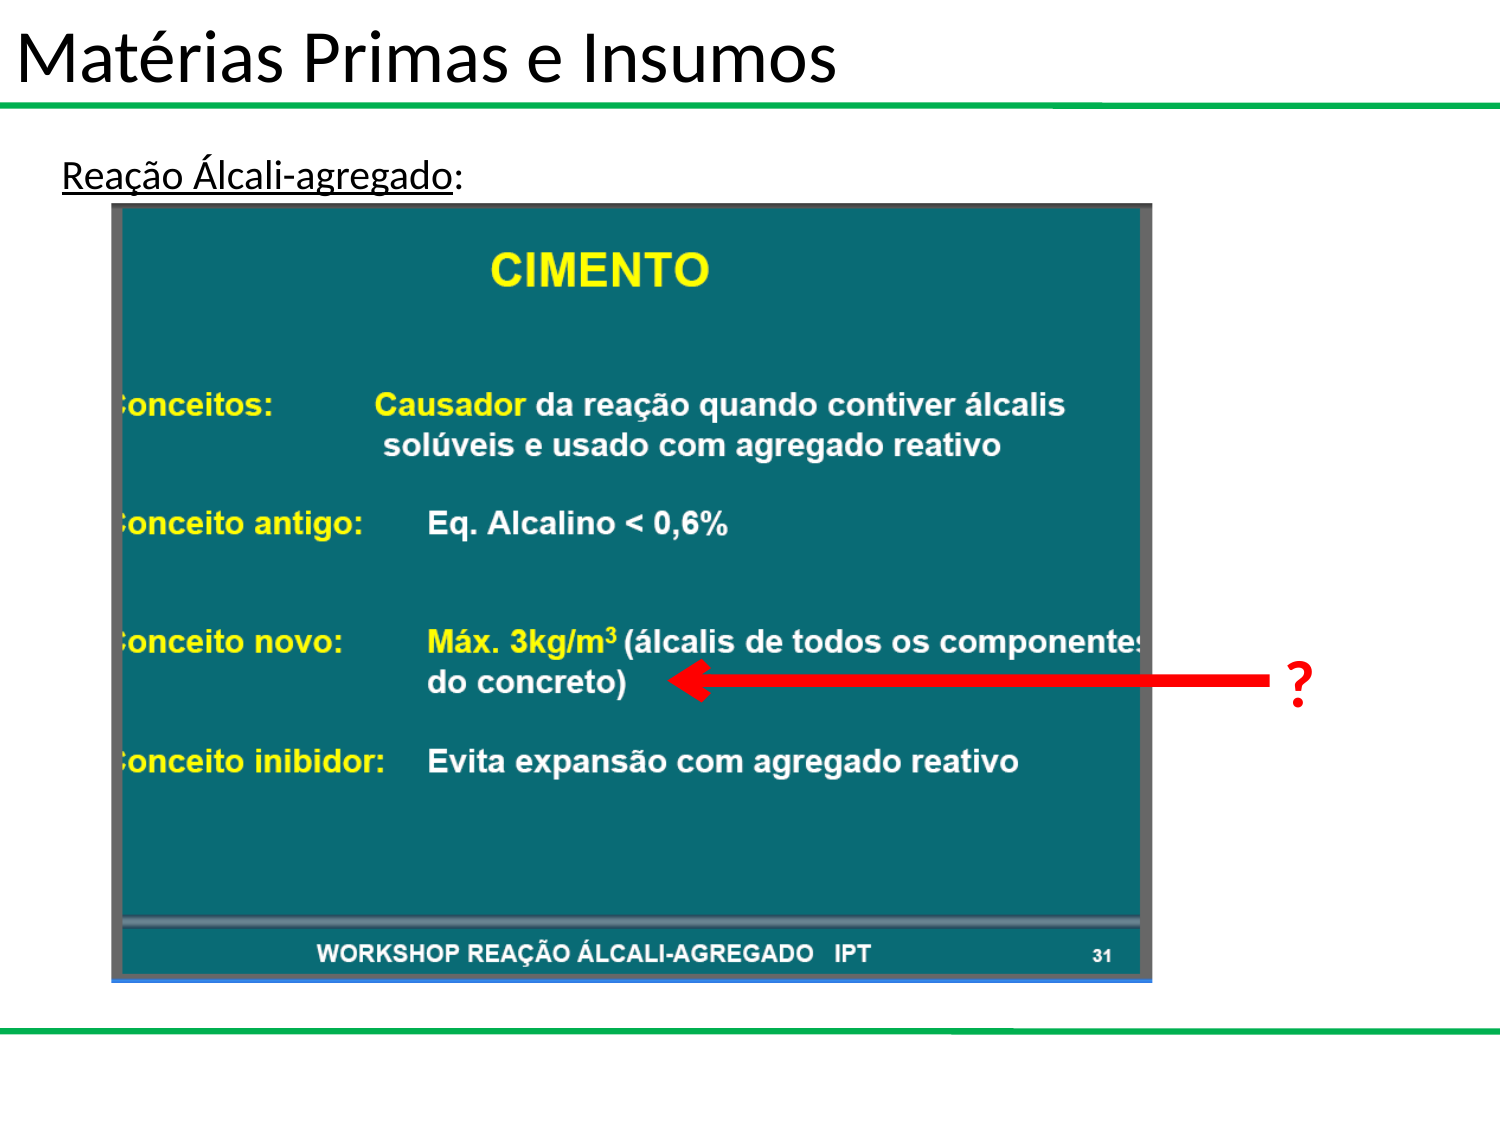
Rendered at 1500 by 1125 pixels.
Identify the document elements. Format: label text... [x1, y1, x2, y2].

text_box ? [1269, 633, 1500, 728]
text_box Reação Álcali-agregado: [46, 140, 1430, 256]
picture [111, 202, 1153, 983]
title Matérias Primas e Insumos [0, 0, 1500, 102]
